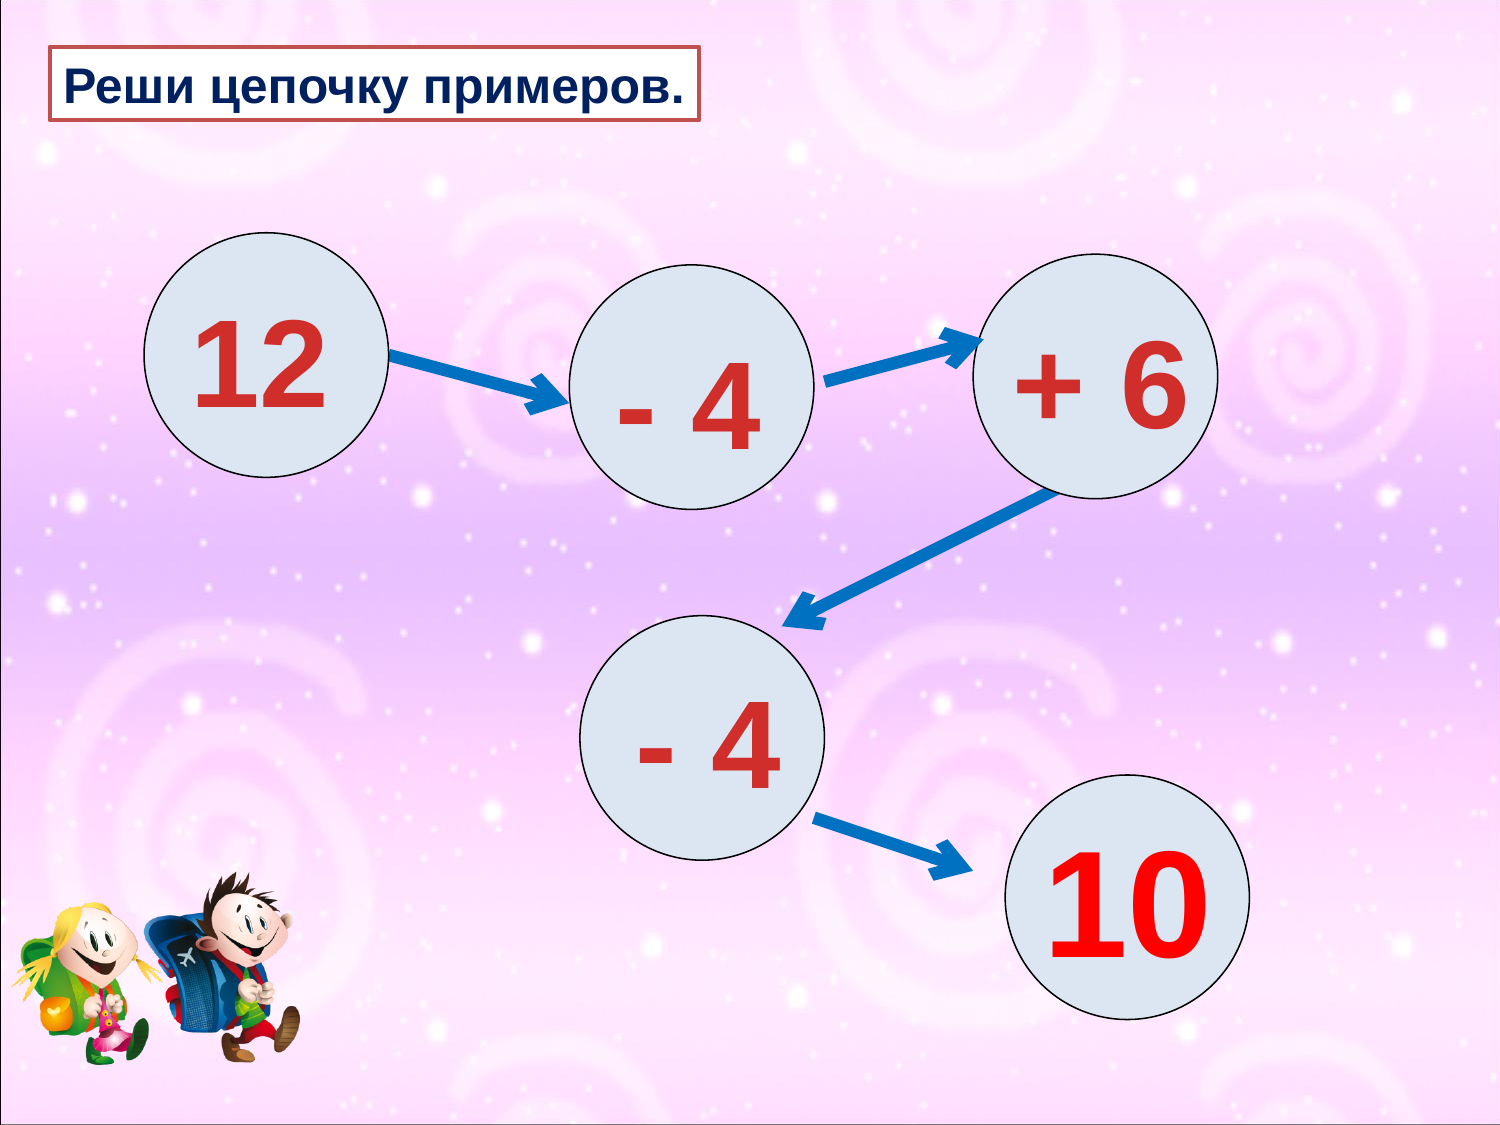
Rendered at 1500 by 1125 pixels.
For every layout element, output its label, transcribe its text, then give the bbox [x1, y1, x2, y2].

text_box [144, 232, 389, 478]
text_box - 4 [601, 317, 776, 482]
text_box [1005, 837, 1021, 958]
text_box [614, 482, 769, 510]
text_box [974, 301, 999, 452]
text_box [824, 339, 985, 382]
text_box [1003, 254, 1188, 296]
text_box [796, 659, 825, 817]
text_box [1234, 837, 1250, 957]
text_box [1054, 995, 1201, 1020]
text_box [579, 615, 793, 861]
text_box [388, 354, 570, 404]
text_box [1204, 320, 1218, 433]
text_box + 6 [999, 296, 1204, 461]
text_box 12 [176, 275, 343, 439]
text_box [1055, 774, 1199, 798]
picture [0, 0, 1500, 1125]
text_box Реши цепочку примеров. [48, 45, 701, 122]
text_box 10 [1021, 798, 1234, 995]
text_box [781, 477, 1080, 627]
text_box - 4 [621, 656, 796, 820]
text_box [1007, 461, 1184, 499]
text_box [813, 817, 974, 872]
text_box [571, 264, 814, 476]
